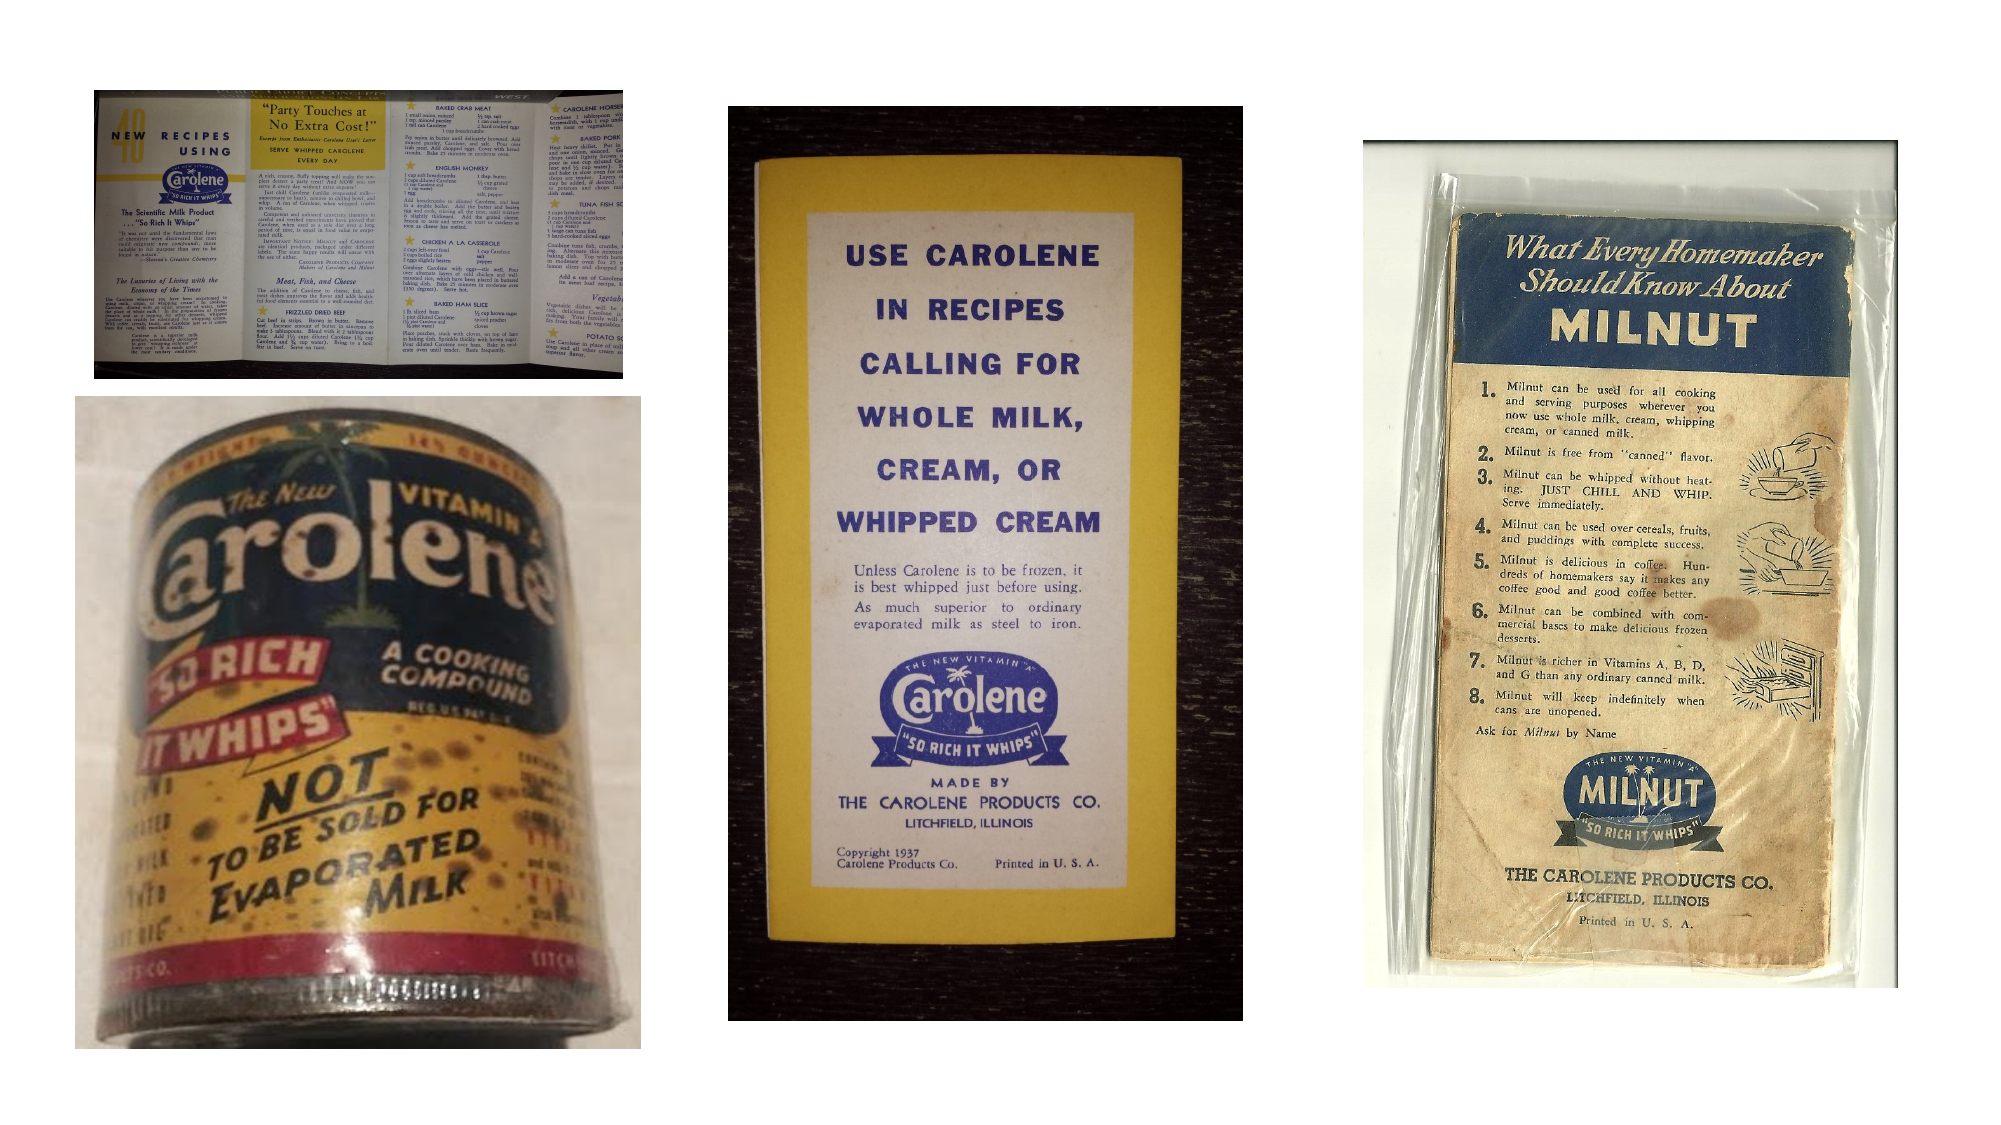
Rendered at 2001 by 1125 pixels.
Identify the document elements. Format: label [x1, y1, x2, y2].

picture [75, 396, 641, 1049]
picture [94, 90, 623, 379]
picture [728, 106, 1243, 1021]
picture [1363, 140, 1898, 988]
